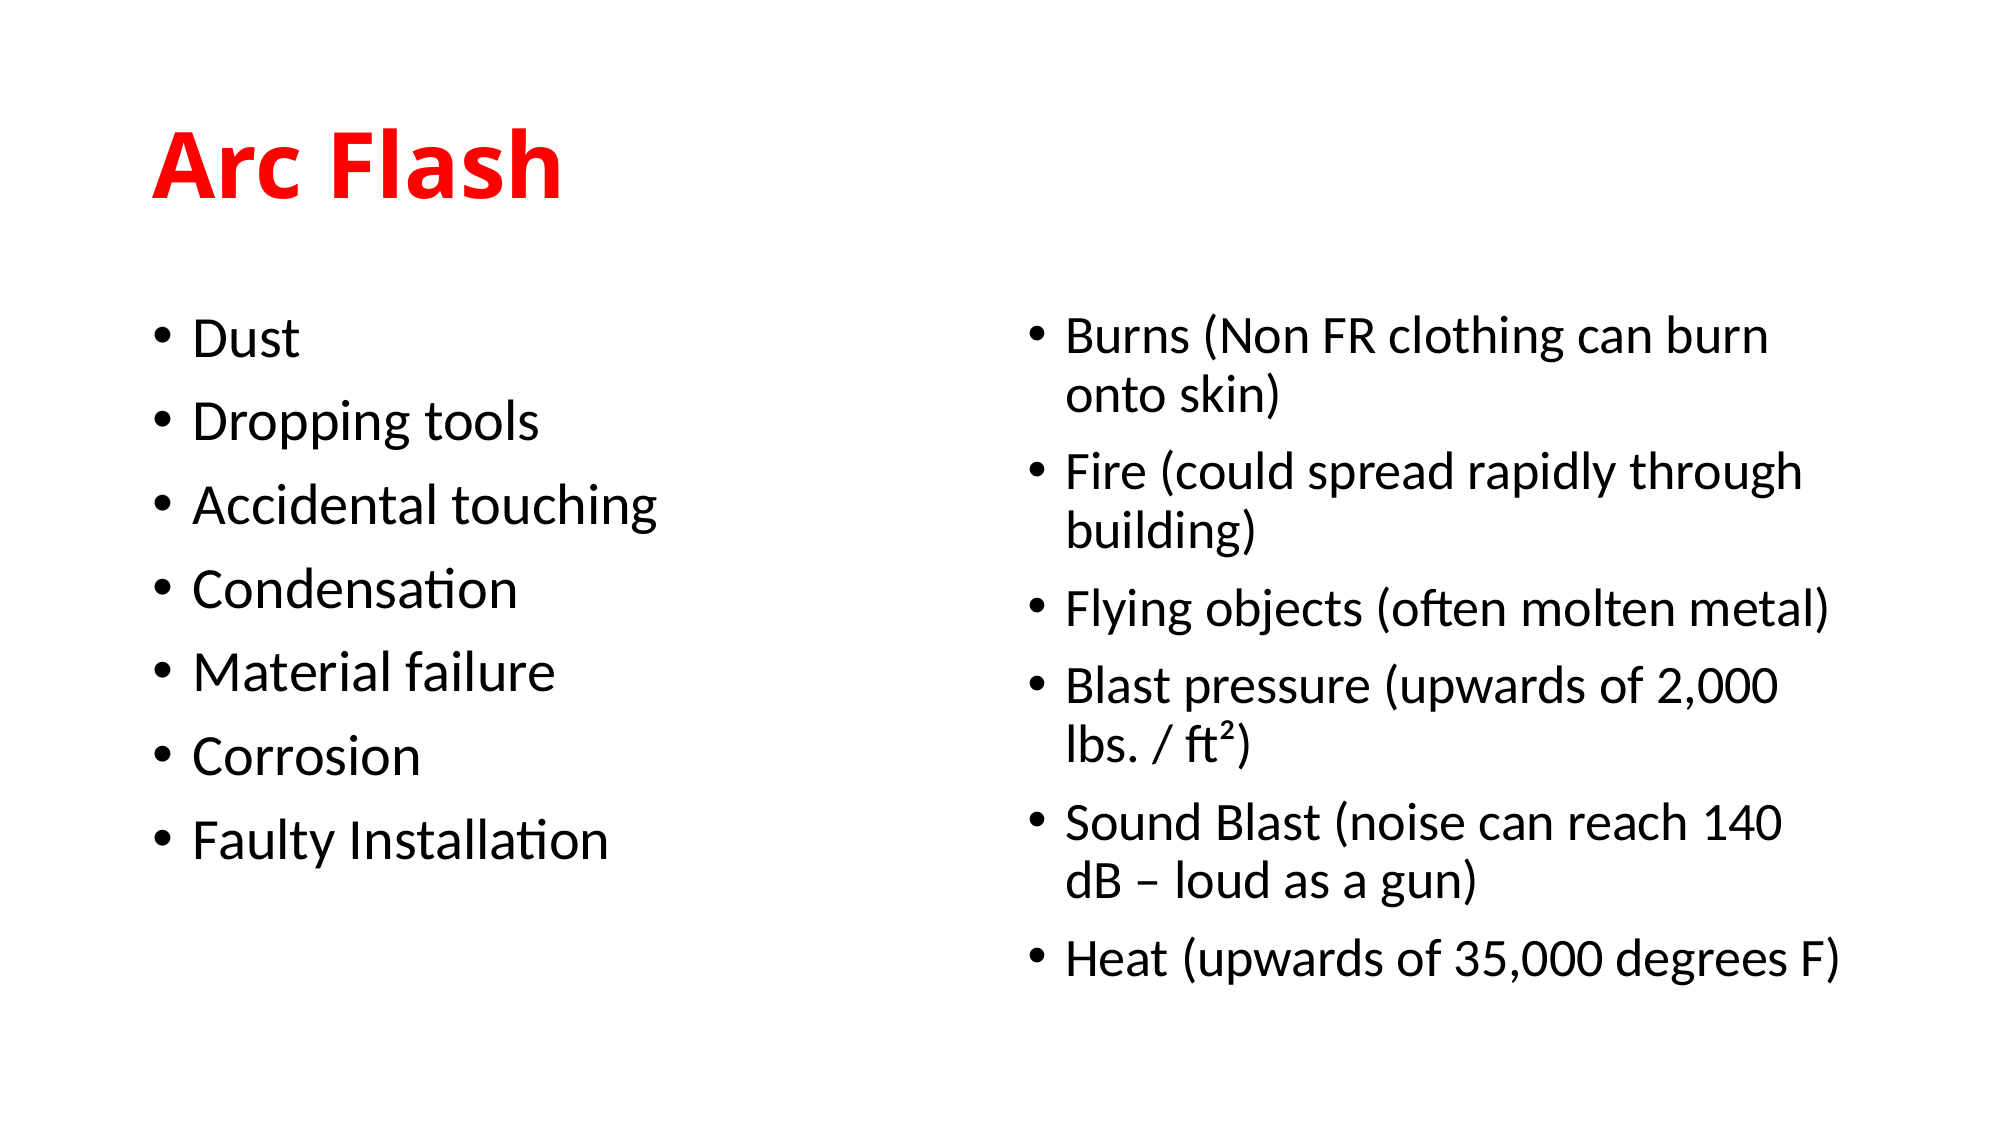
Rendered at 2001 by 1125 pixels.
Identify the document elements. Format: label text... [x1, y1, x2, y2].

title Arc Flash [137, 59, 1863, 278]
list Dust Dropping tools Accidental touching Condensation Material failure Corrosion Faulty Installation [137, 299, 988, 1014]
list Burns (Non FR clothing can burn onto skin) Fire (could spread rapidly through building) Flying objects (often molten metal) Blast pressure (upwards of 2,000 lbs. / ft²) Sound Blast (noise can reach 140 dB – loud as a gun) Heat (upwards of 35,000 degrees F) [1012, 299, 1863, 1014]
